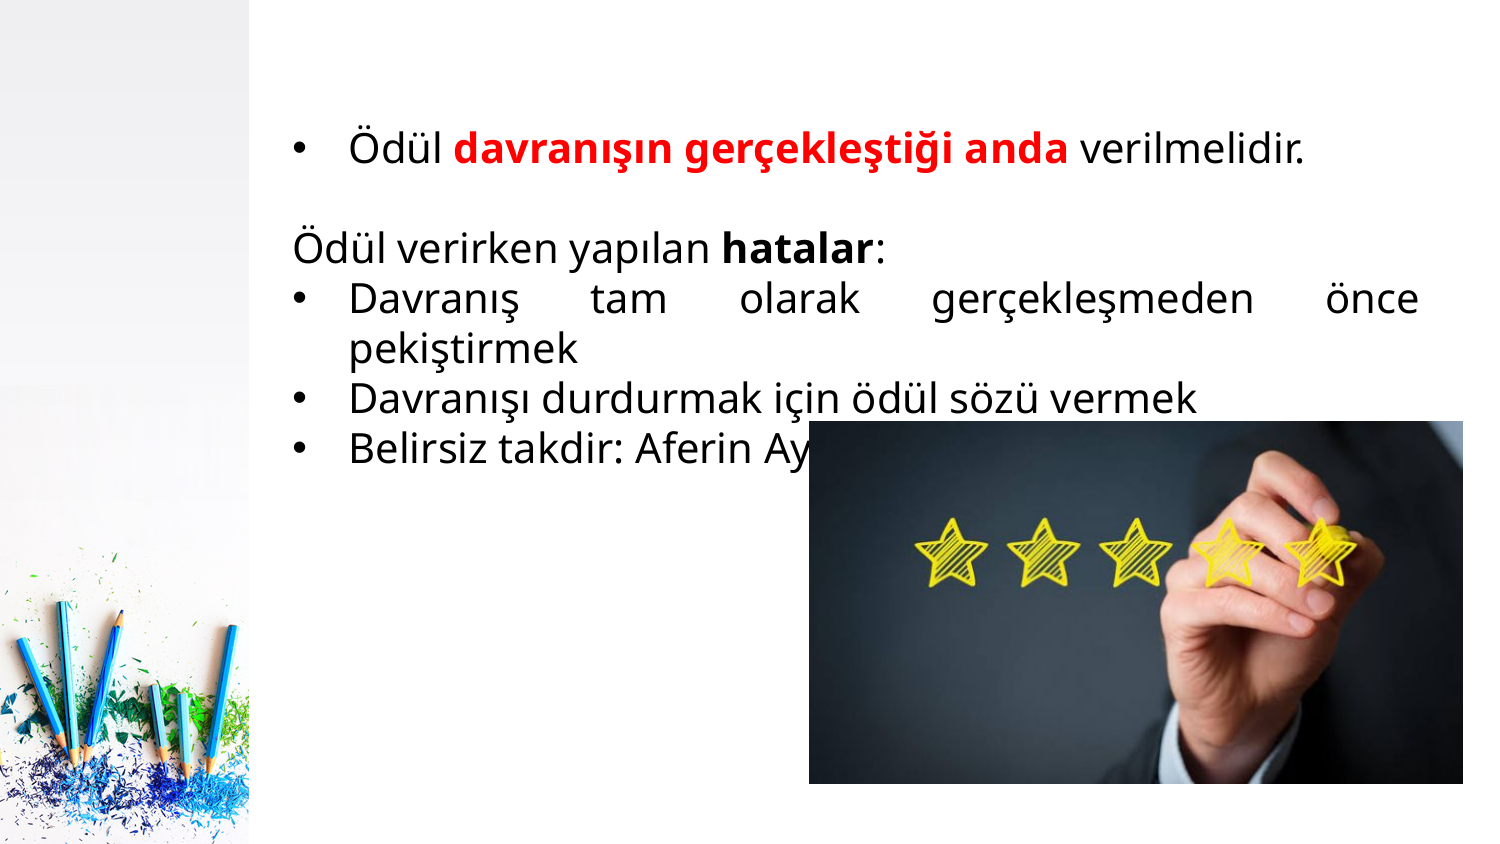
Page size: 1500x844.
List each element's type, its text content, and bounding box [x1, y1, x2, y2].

text_box Ödül davranışın gerçekleştiği anda verilmelidir. Ödül verirken yapılan hatalar: Davranış tam olarak gerçekleşmeden önce pekiştirmek Davranışı durdurmak için ödül sözü vermek Belirsiz takdir: Aferin Ayşe [277, 114, 1435, 580]
picture [0, 0, 1500, 844]
